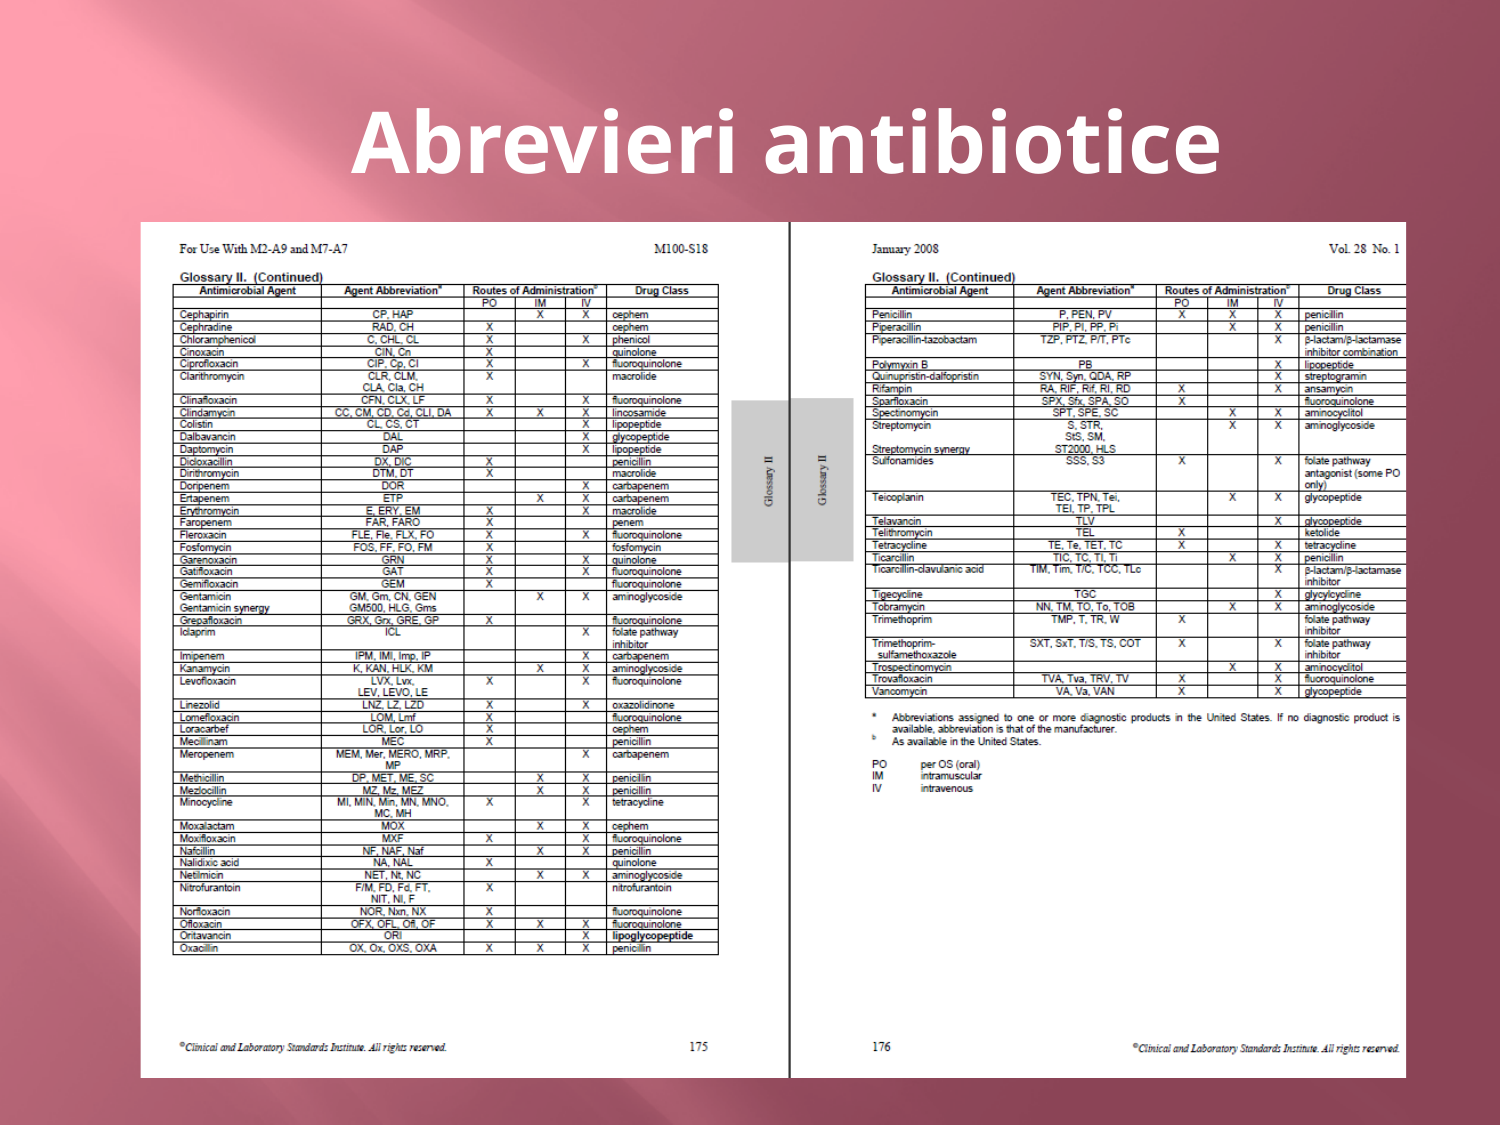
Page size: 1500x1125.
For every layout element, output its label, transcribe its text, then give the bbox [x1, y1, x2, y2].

picture [140, 222, 1407, 1079]
title Abrevieri antibiotice [150, 45, 1425, 233]
